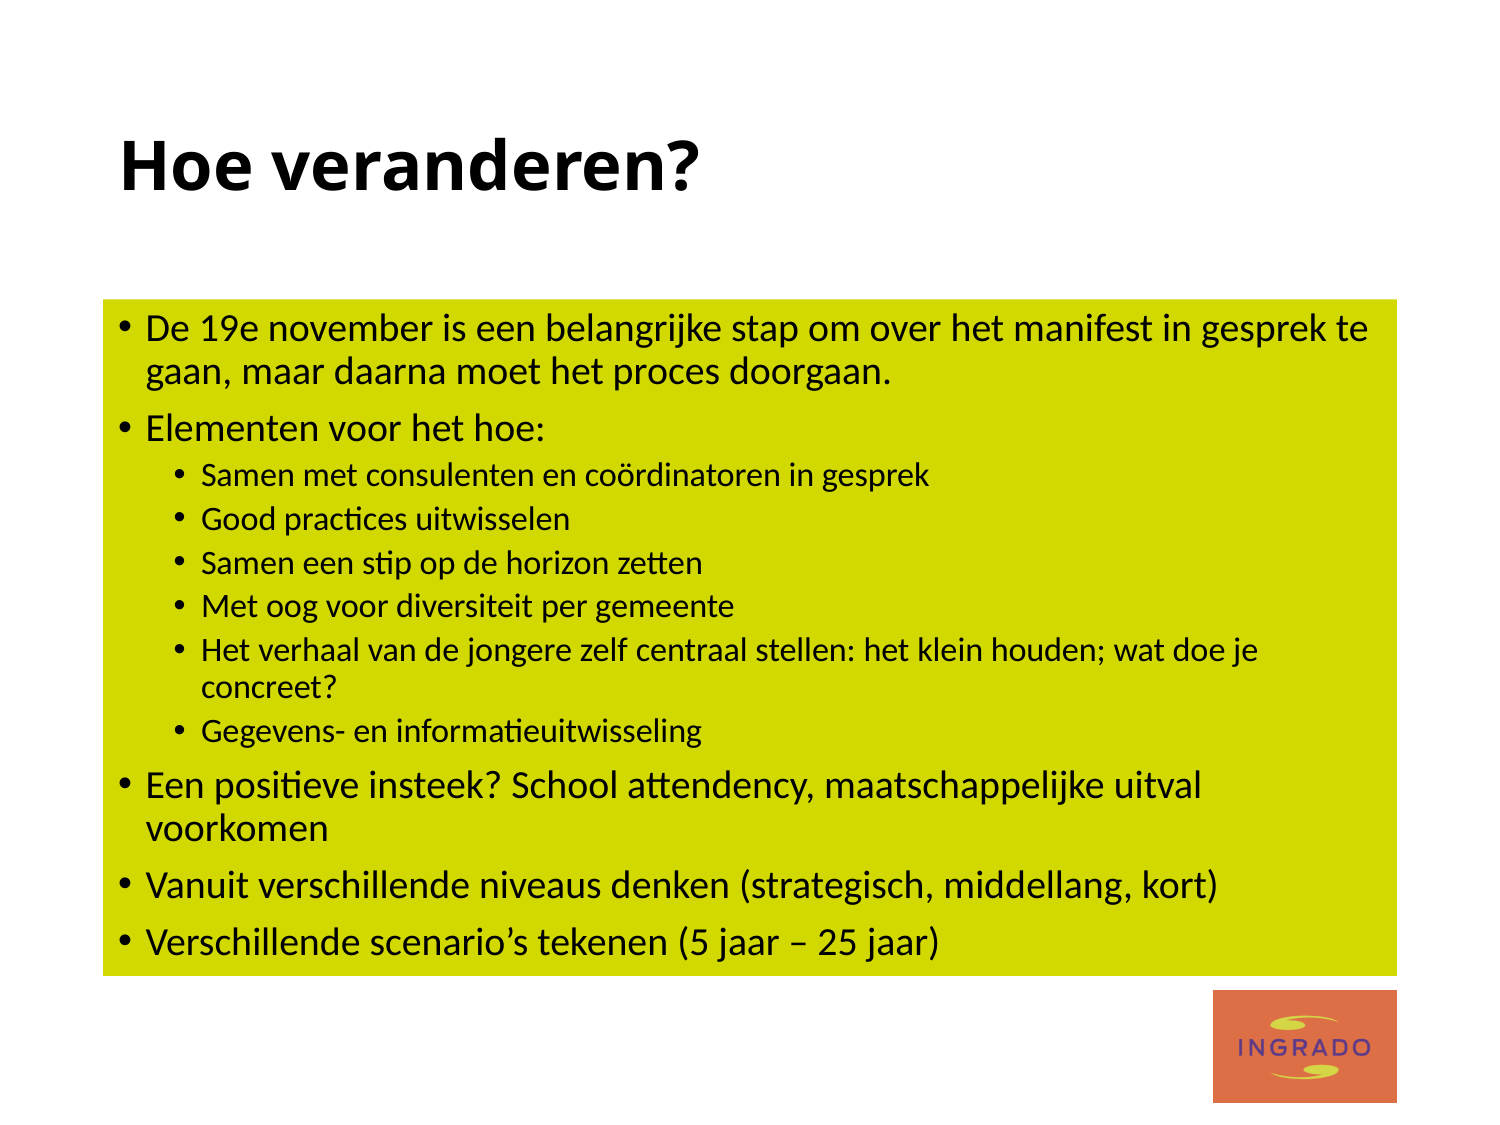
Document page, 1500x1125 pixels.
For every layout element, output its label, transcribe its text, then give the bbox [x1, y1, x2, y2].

list De 19e november is een belangrijke stap om over het manifest in gesprek te gaan, maar daarna moet het proces doorgaan. Elementen voor het hoe: Samen met consulenten en coördinatoren in gesprek Good practices uitwisselen Samen een stip op de horizon zetten Met oog voor diversiteit per gemeente Het verhaal van de jongere zelf centraal stellen: het klein houden; wat doe je concreet? Gegevens- en informatieuitwisseling Een positieve insteek? School attendency, maatschappelijke uitval voorkomen Vanuit verschillende niveaus denken (strategisch, middellang, kort) Verschillende scenario’s tekenen (5 jaar – 25 jaar) [103, 299, 1397, 976]
title Hoe veranderen? [103, 59, 1397, 278]
picture [1213, 990, 1397, 1103]
